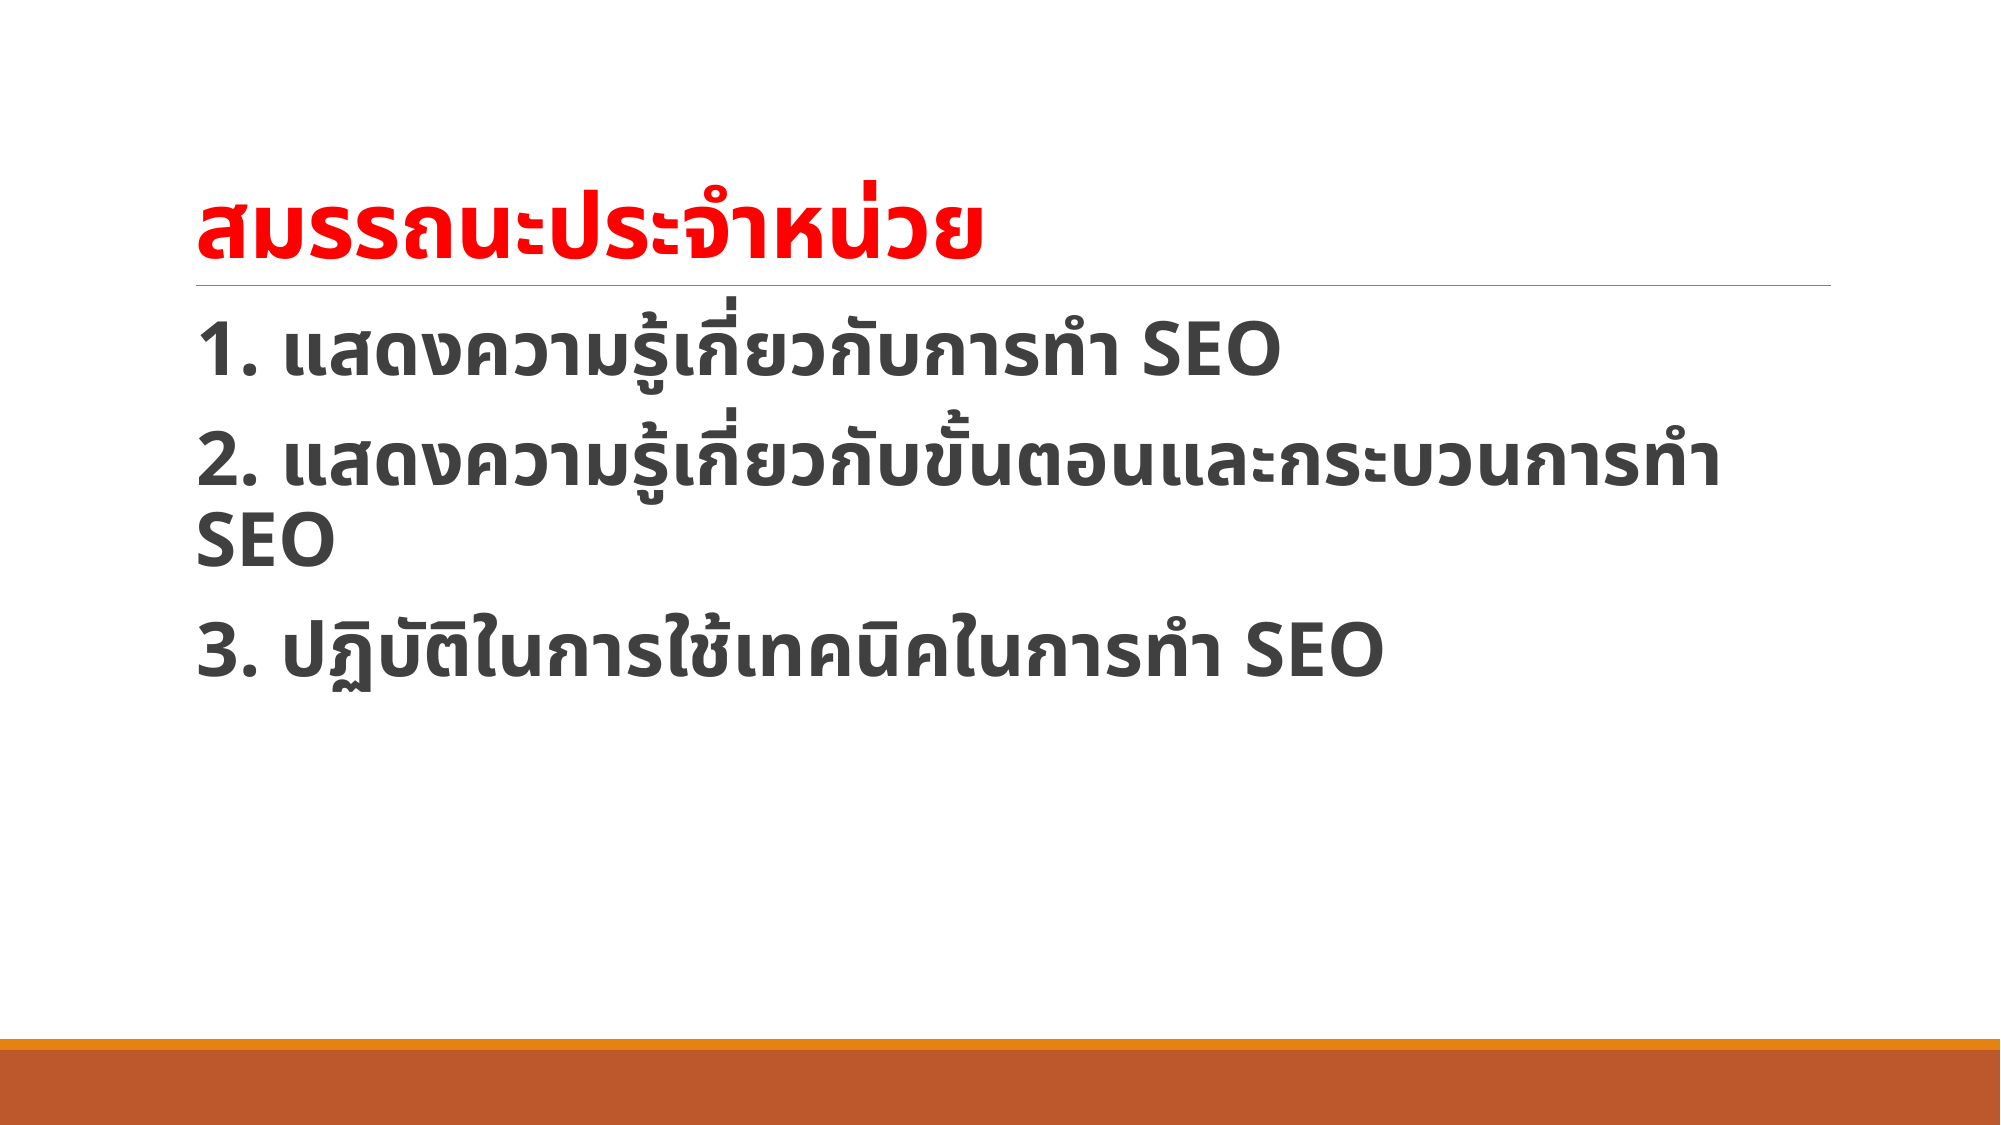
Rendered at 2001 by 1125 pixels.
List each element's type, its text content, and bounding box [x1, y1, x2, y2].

title สมรรถนะประจำหน่วย [180, 47, 1830, 285]
list 1. แสดงความรู้เกี่ยวกับการทำ SEO 2. แสดงความรู้เกี่ยวกับขั้นตอนและกระบวนการทำ SEO 3. ปฏิบัติในการใช้เทคนิคในการทำ SEO [180, 302, 1830, 963]
